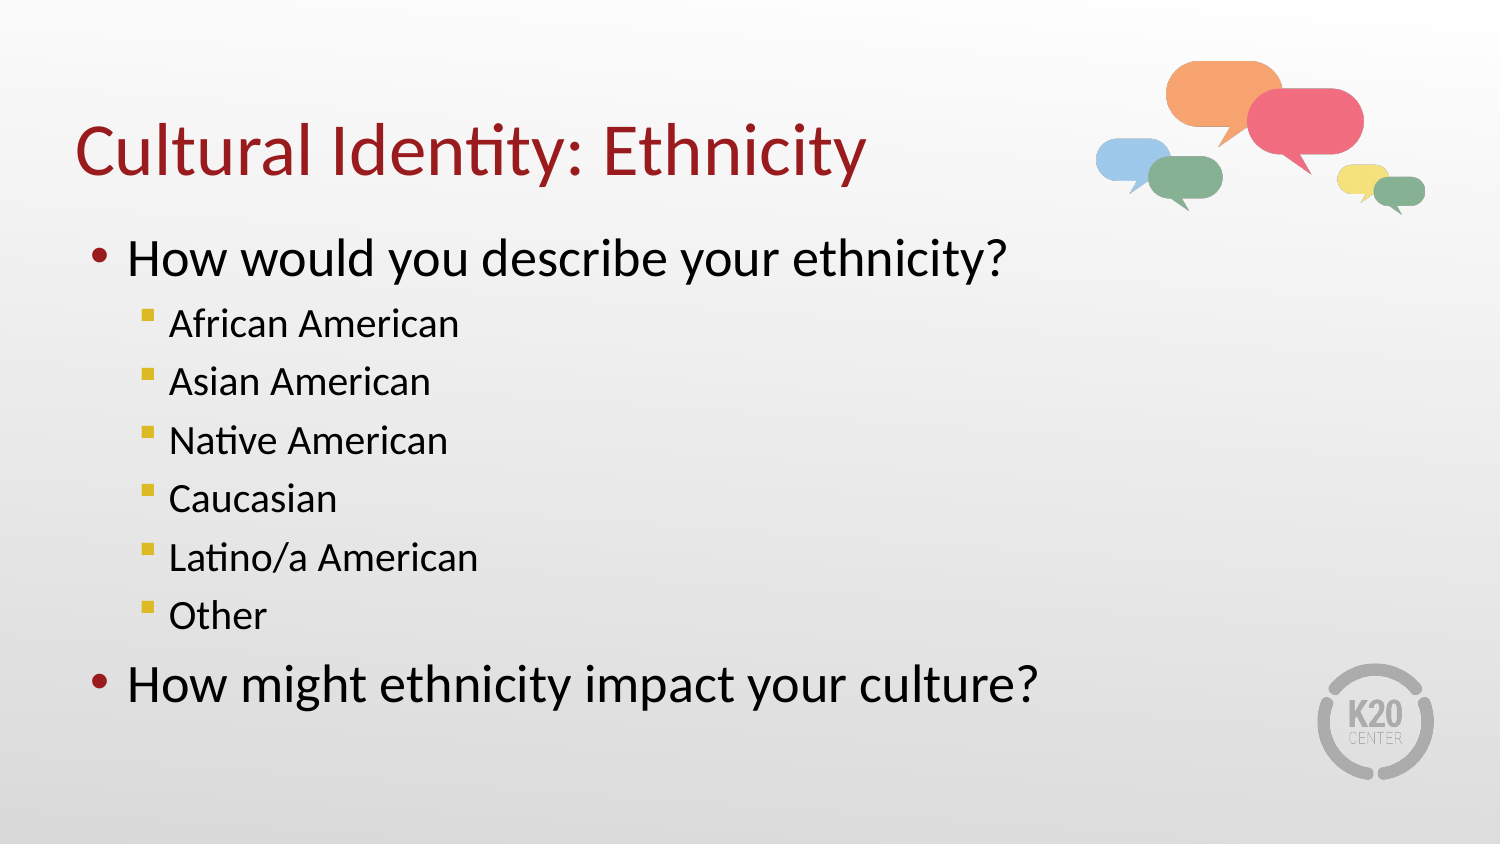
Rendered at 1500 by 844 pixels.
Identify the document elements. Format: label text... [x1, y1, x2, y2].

title Cultural Identity: Ethnicity [75, 50, 1425, 191]
picture [1095, 61, 1426, 215]
list How would you describe your ethnicity? African American Asian American Native American Caucasian Latino/a American Other How might ethnicity impact your culture? [75, 214, 1425, 779]
